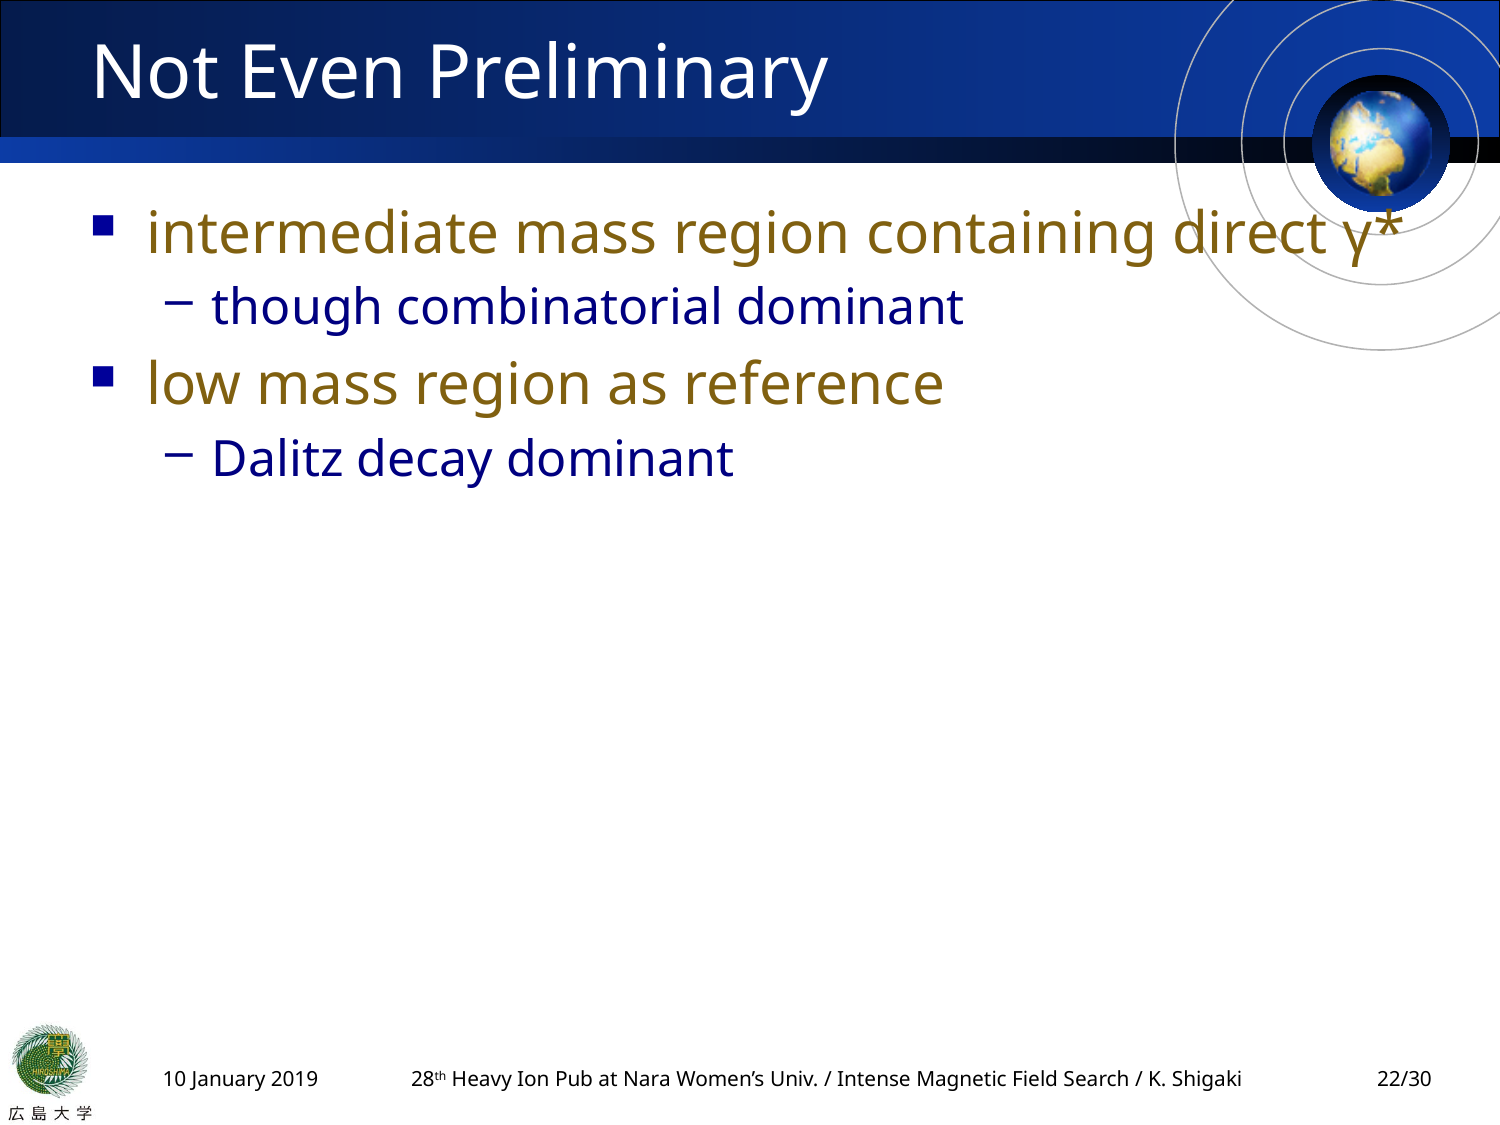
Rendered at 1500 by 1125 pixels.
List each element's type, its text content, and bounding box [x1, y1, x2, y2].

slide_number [147, 1058, 336, 1107]
slide_number 21/30 [1316, 1058, 1448, 1107]
picture [1330, 91, 1432, 196]
list intermediate mass region containing direct γ* though combinatorial dominant low mass region as reference Dalitz decay dominant [75, 187, 1424, 1036]
picture [0, 1021, 101, 1124]
title Not Even Preliminary [75, 0, 1317, 138]
footer 28th Heavy Ion Pub at Nara Women’s Univ. / Intense Magnetic Field Search / K. Shigaki [336, 1058, 1316, 1107]
